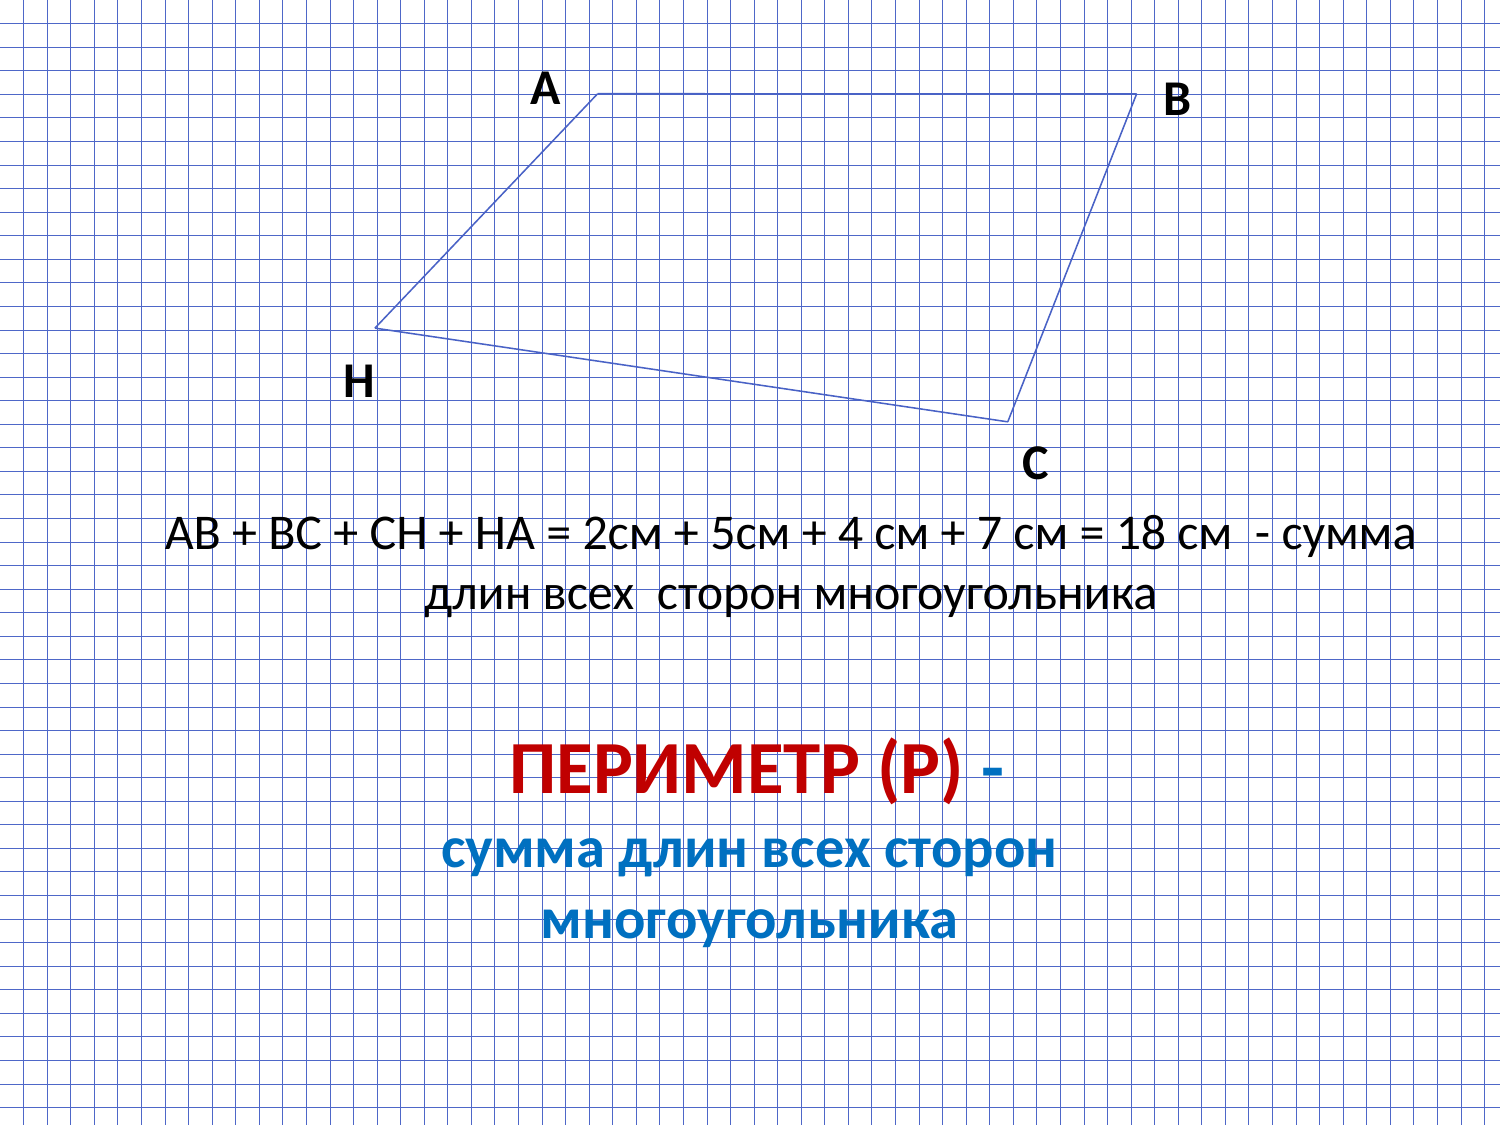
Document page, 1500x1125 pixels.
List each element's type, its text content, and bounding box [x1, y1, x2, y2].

text_box А [515, 46, 575, 97]
text_box Н [328, 339, 369, 415]
text_box В [1148, 58, 1266, 134]
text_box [368, 99, 604, 323]
text_box С [1008, 421, 1065, 492]
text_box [374, 327, 1008, 423]
subtitle сумма длин всех сторон многоугольника [225, 637, 1275, 961]
text_box ПЕРИМЕТР (Р) - [494, 627, 1037, 816]
text_box АВ + ВС + СН + НА = 2см + 5см + 4 см + 7 см = 18 см - сумма длин всех сторон многоугольника [105, 492, 1477, 627]
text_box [907, 193, 1237, 323]
